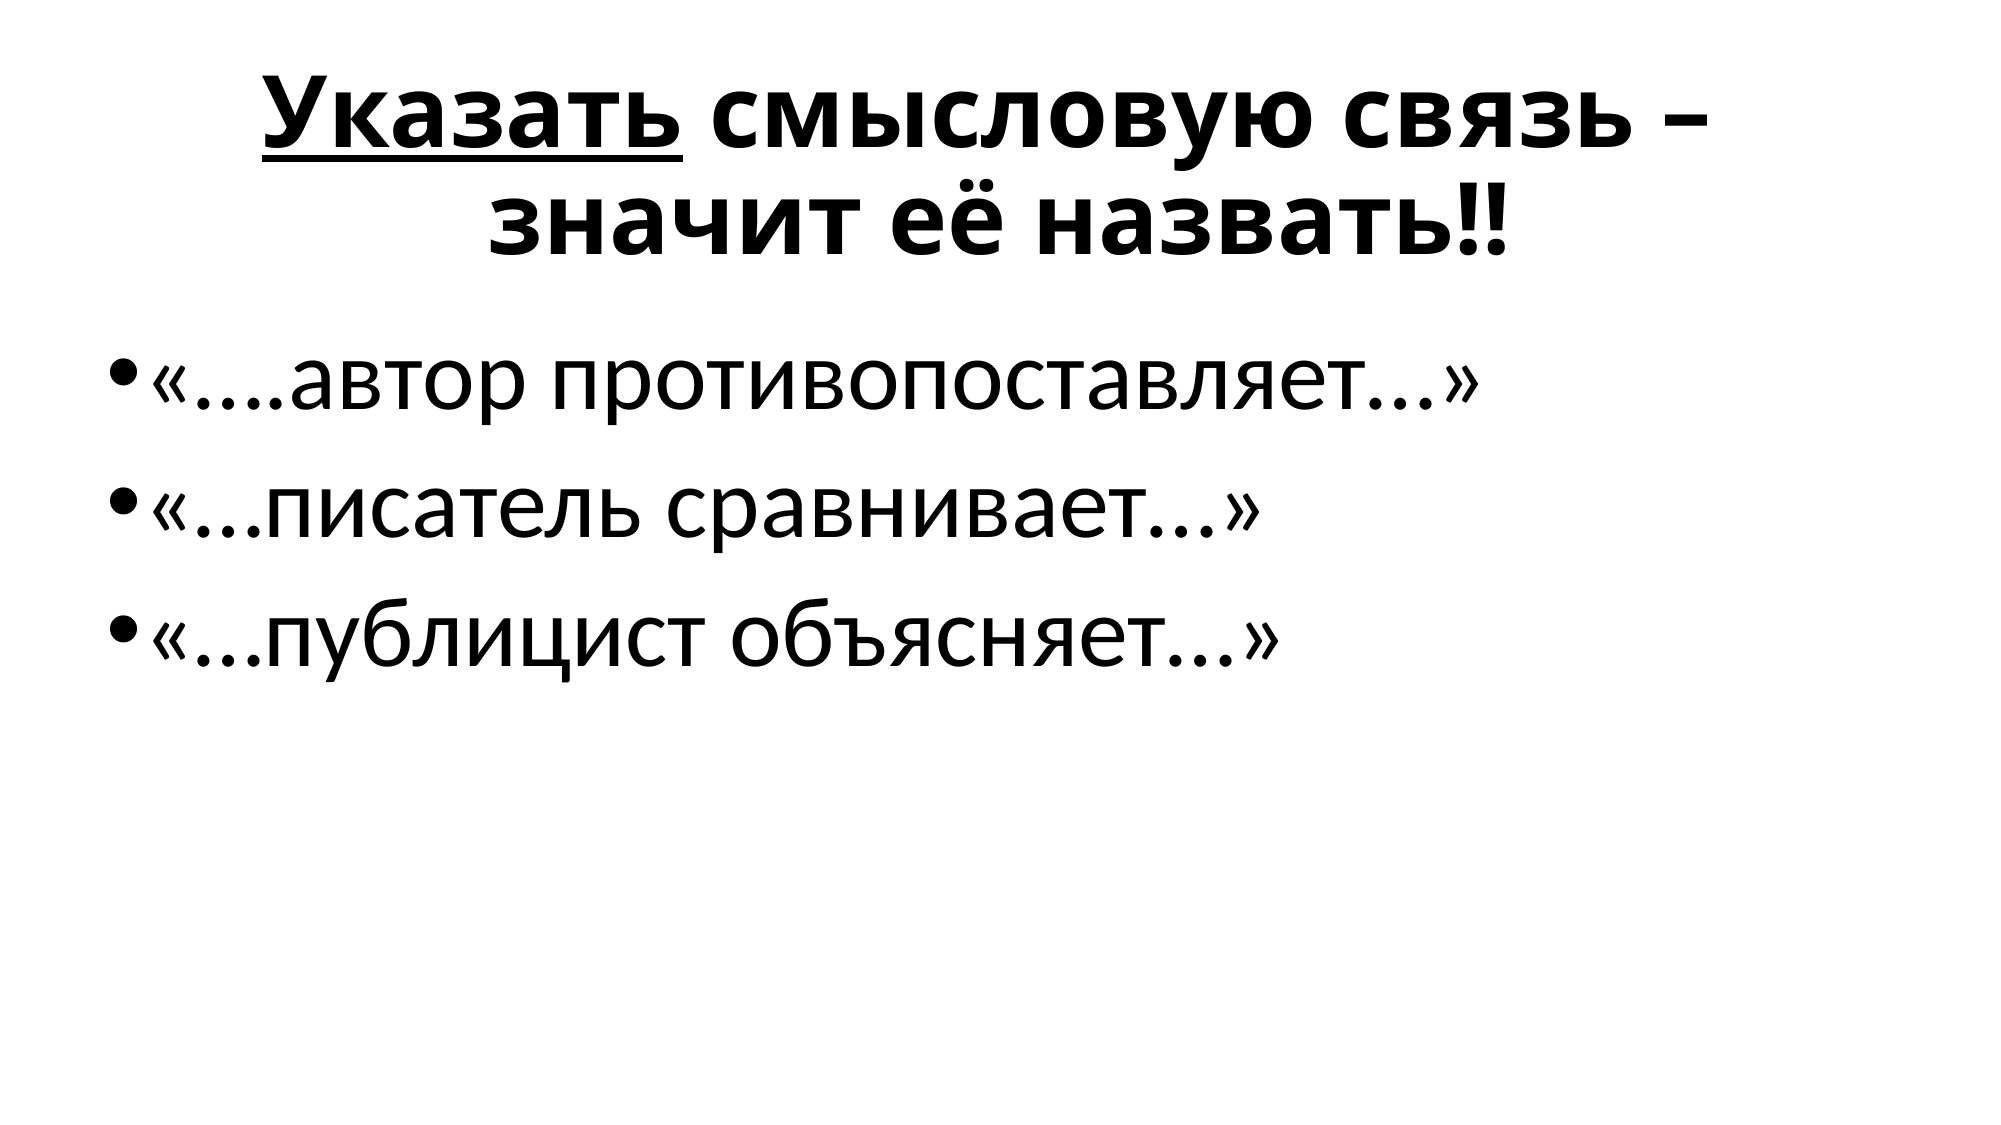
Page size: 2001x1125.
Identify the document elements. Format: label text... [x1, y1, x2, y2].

title Указать смысловую связь – значит её назвать!! [137, 59, 1863, 278]
list «….автор противопоставляет…» «…писатель сравнивает…» «…публицист объясняет…» [91, 315, 1909, 1100]
